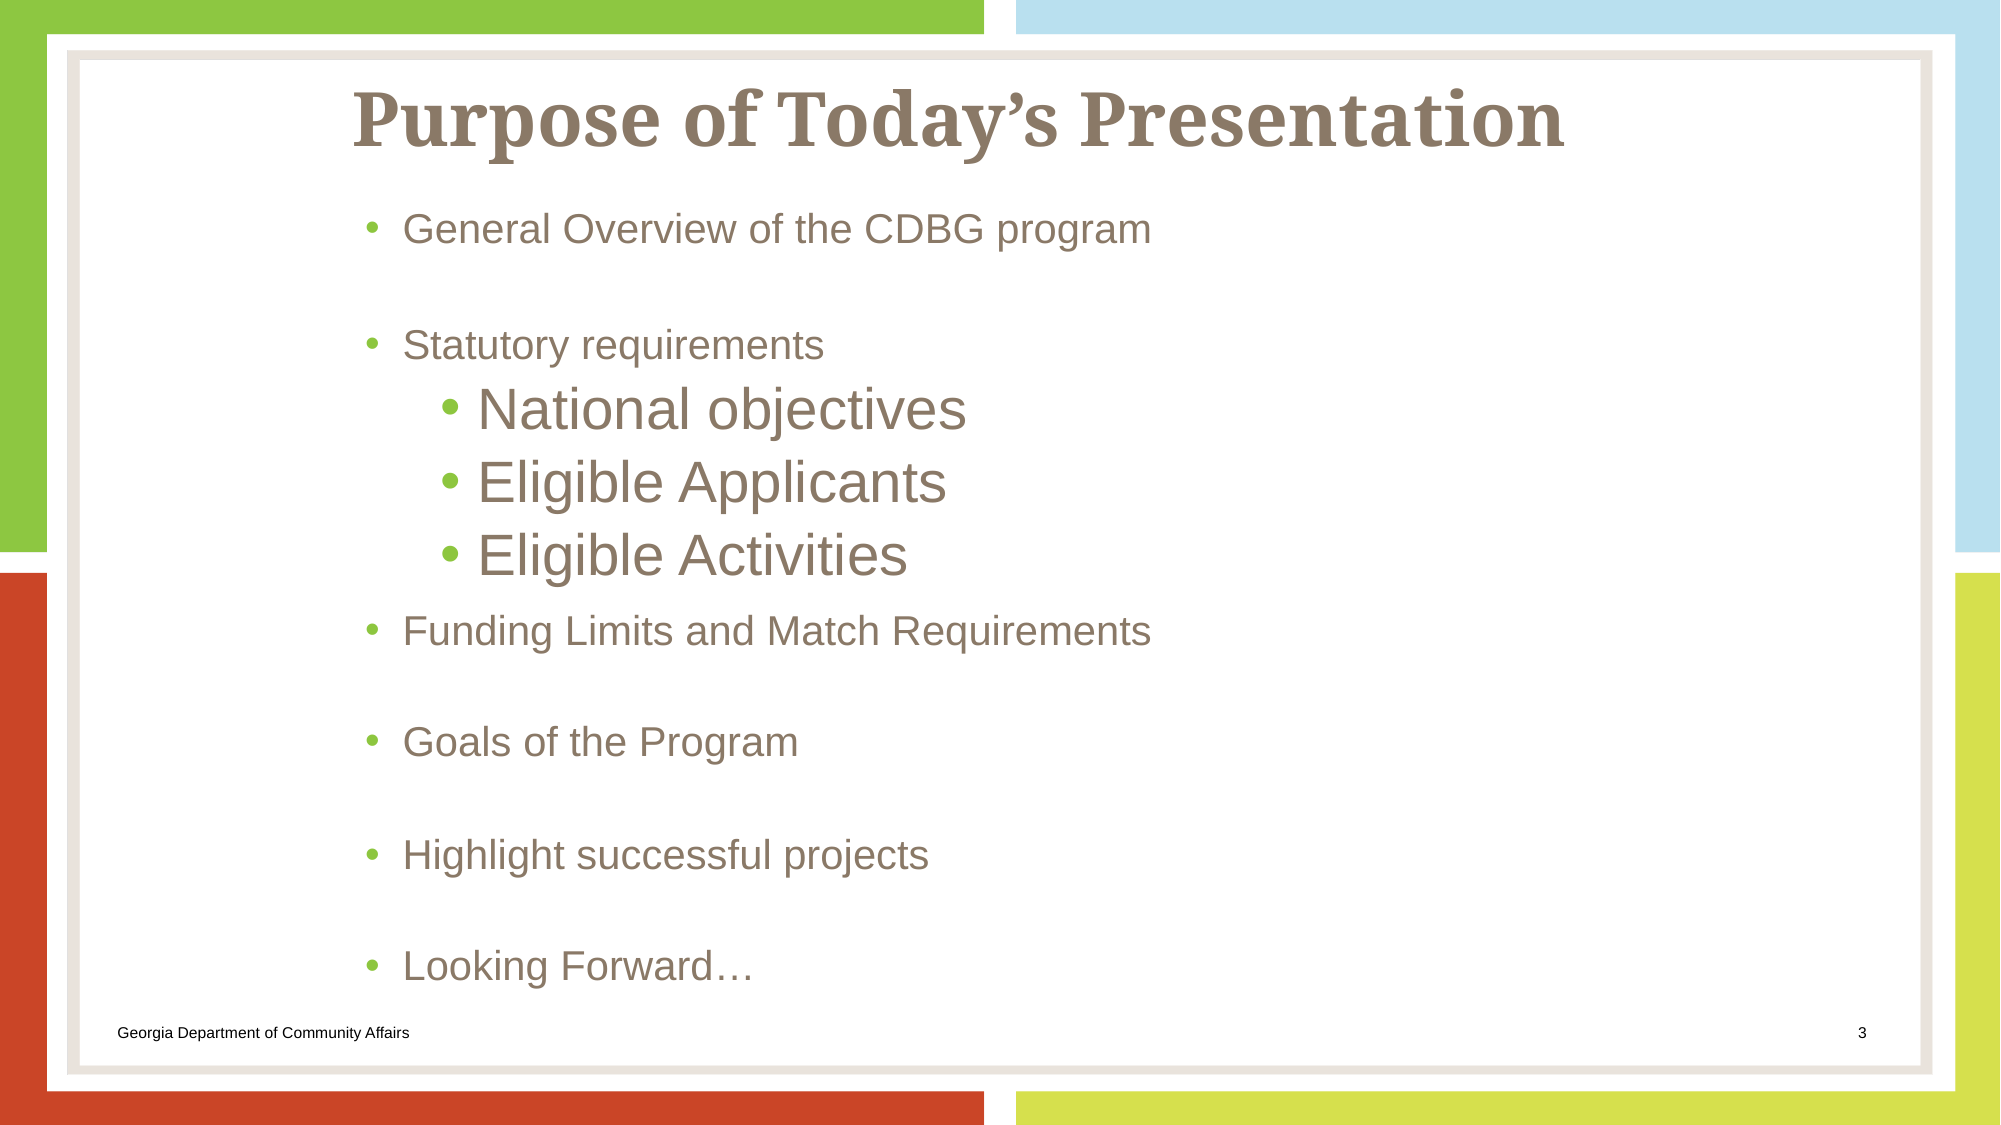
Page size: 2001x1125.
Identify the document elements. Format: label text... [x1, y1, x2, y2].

list General Overview of the CDBG program Statutory requirements National objectives Eligible Applicants Eligible Activities Funding Limits and Match Requirements Goals of the Program Highlight successful projects Looking Forward… [350, 200, 1688, 1080]
picture [0, 0, 2000, 1125]
title Purpose of Today’s Presentation [350, 20, 1688, 200]
